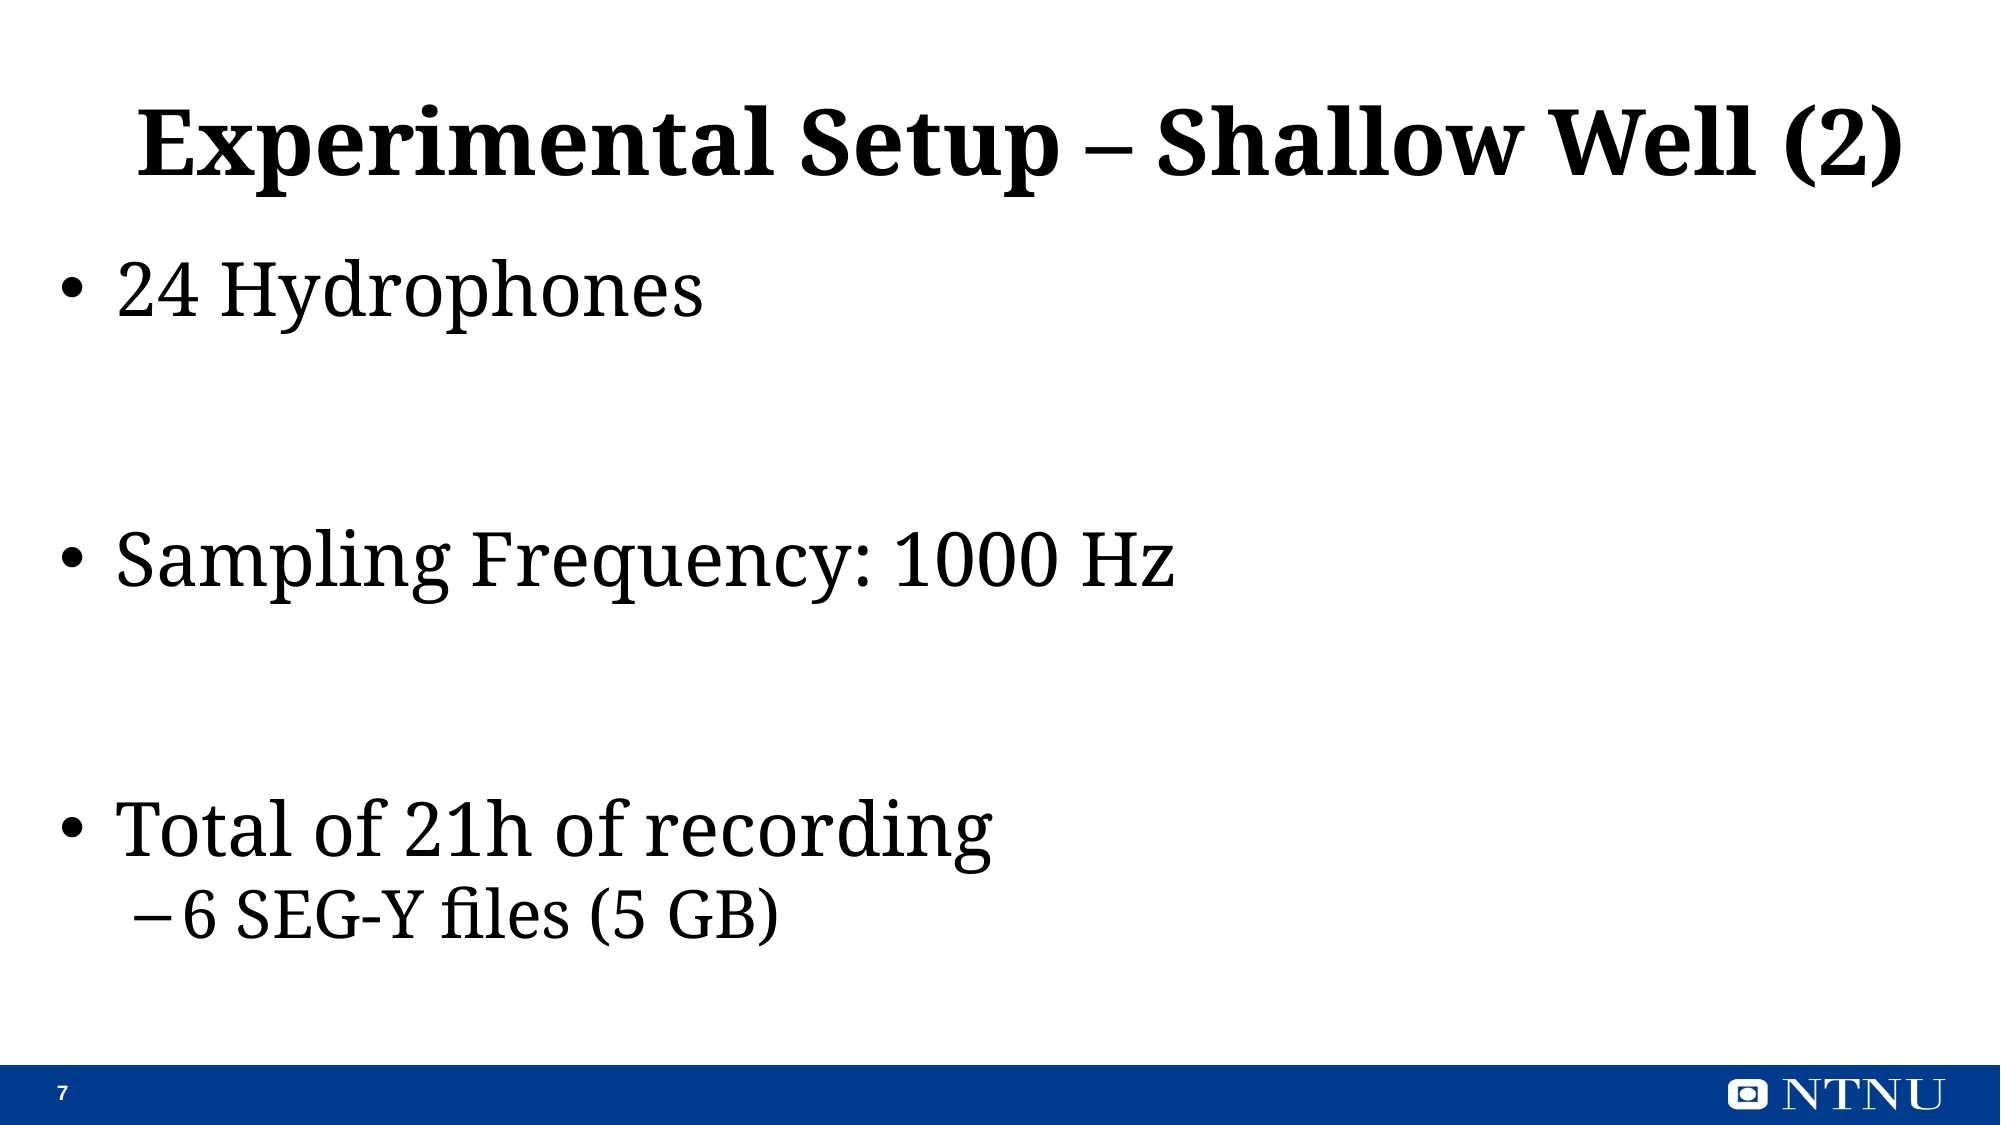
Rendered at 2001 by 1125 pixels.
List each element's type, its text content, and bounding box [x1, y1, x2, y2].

title Experimental Setup – Shallow Well (2) [56, 45, 1988, 233]
list 24 Hydrophones Sampling Frequency: 1000 Hz Total of 21h of recording 6 SEG-Y files (5 GB) [44, 234, 1957, 1059]
picture [0, 1065, 2000, 1125]
